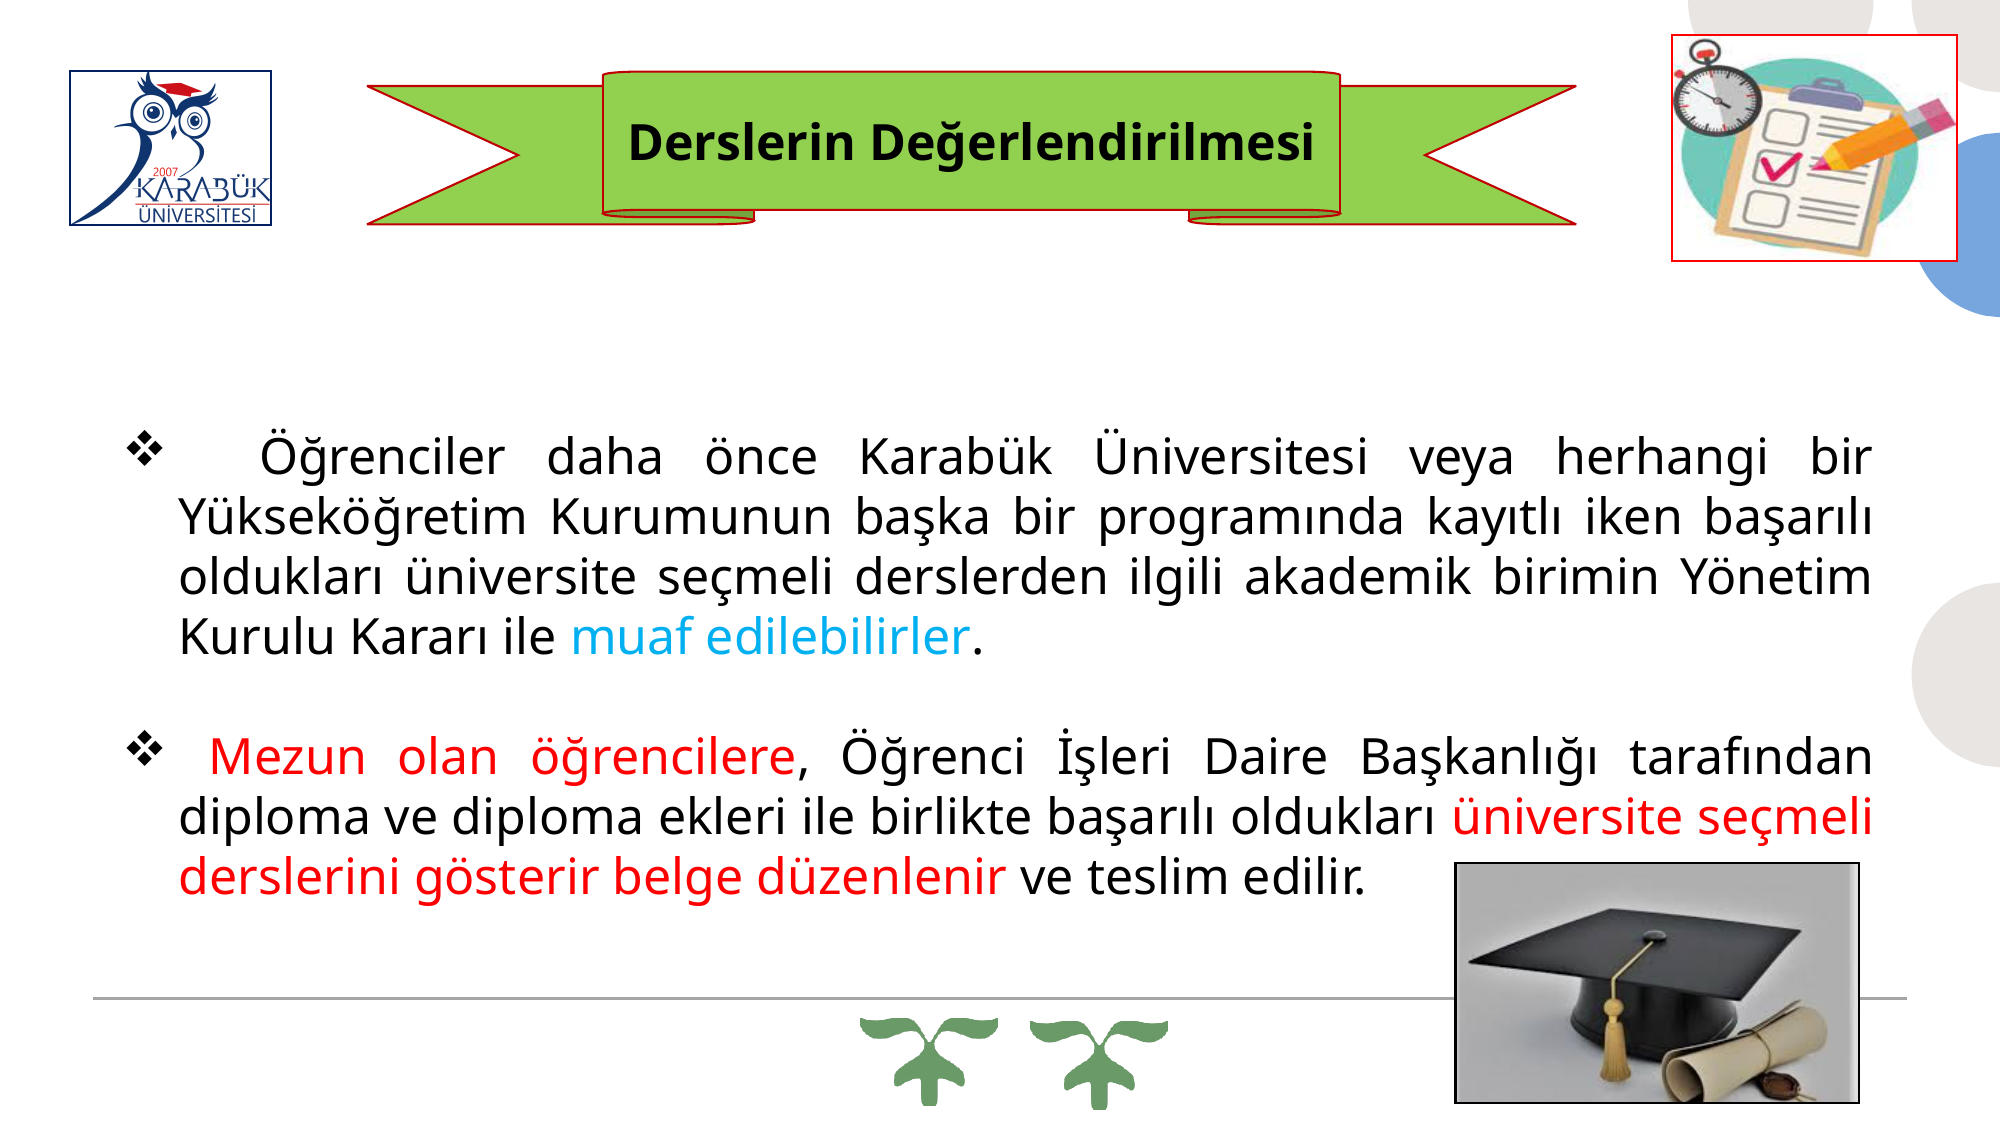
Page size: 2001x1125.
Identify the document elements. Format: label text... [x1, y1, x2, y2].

picture [1029, 1020, 1169, 1111]
picture [859, 1017, 999, 1107]
text_box [0, 0, 2000, 1125]
picture [1673, 35, 1956, 261]
text_box Öğrenciler daha önce Karabük Üniversitesi veya herhangi bir Yükseköğretim Kurumunun başka bir programında kayıtlı iken başarılı oldukları üniversite seçmeli derslerden ilgili akademik birimin Yönetim Kurulu Kararı ile muaf edilebilirler. Mezun olan öğrencilere, Öğrenci İşleri Daire Başkanlığı tarafından diploma ve diploma ekleri ile birlikte başarılı oldukları üniversite seçmeli derslerini gösterir belge düzenlenir ve teslim edilir. [107, 416, 1890, 912]
picture [1456, 864, 1859, 1103]
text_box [1687, 0, 2000, 768]
text_box Derslerin Değerlendirilmesi [366, 70, 1577, 226]
picture [70, 71, 270, 225]
